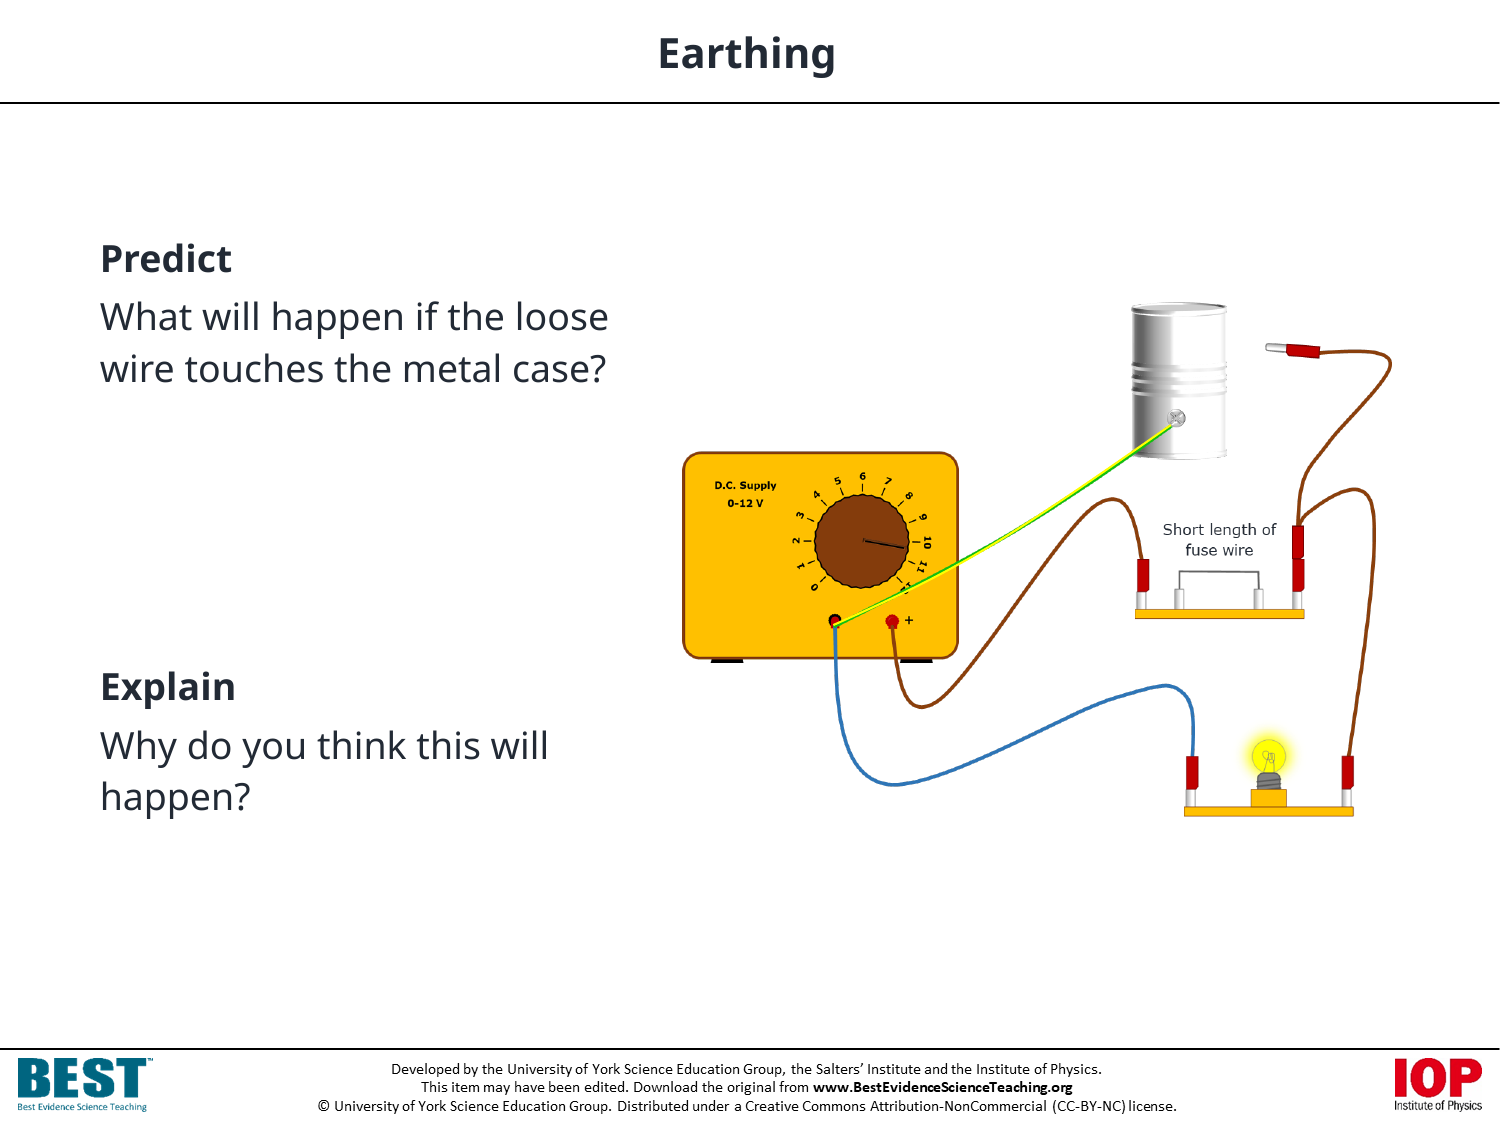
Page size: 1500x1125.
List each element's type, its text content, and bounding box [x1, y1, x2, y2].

text_box Earthing [23, 4, 1471, 99]
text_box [682, 301, 1392, 818]
picture [0, 102, 1500, 1125]
